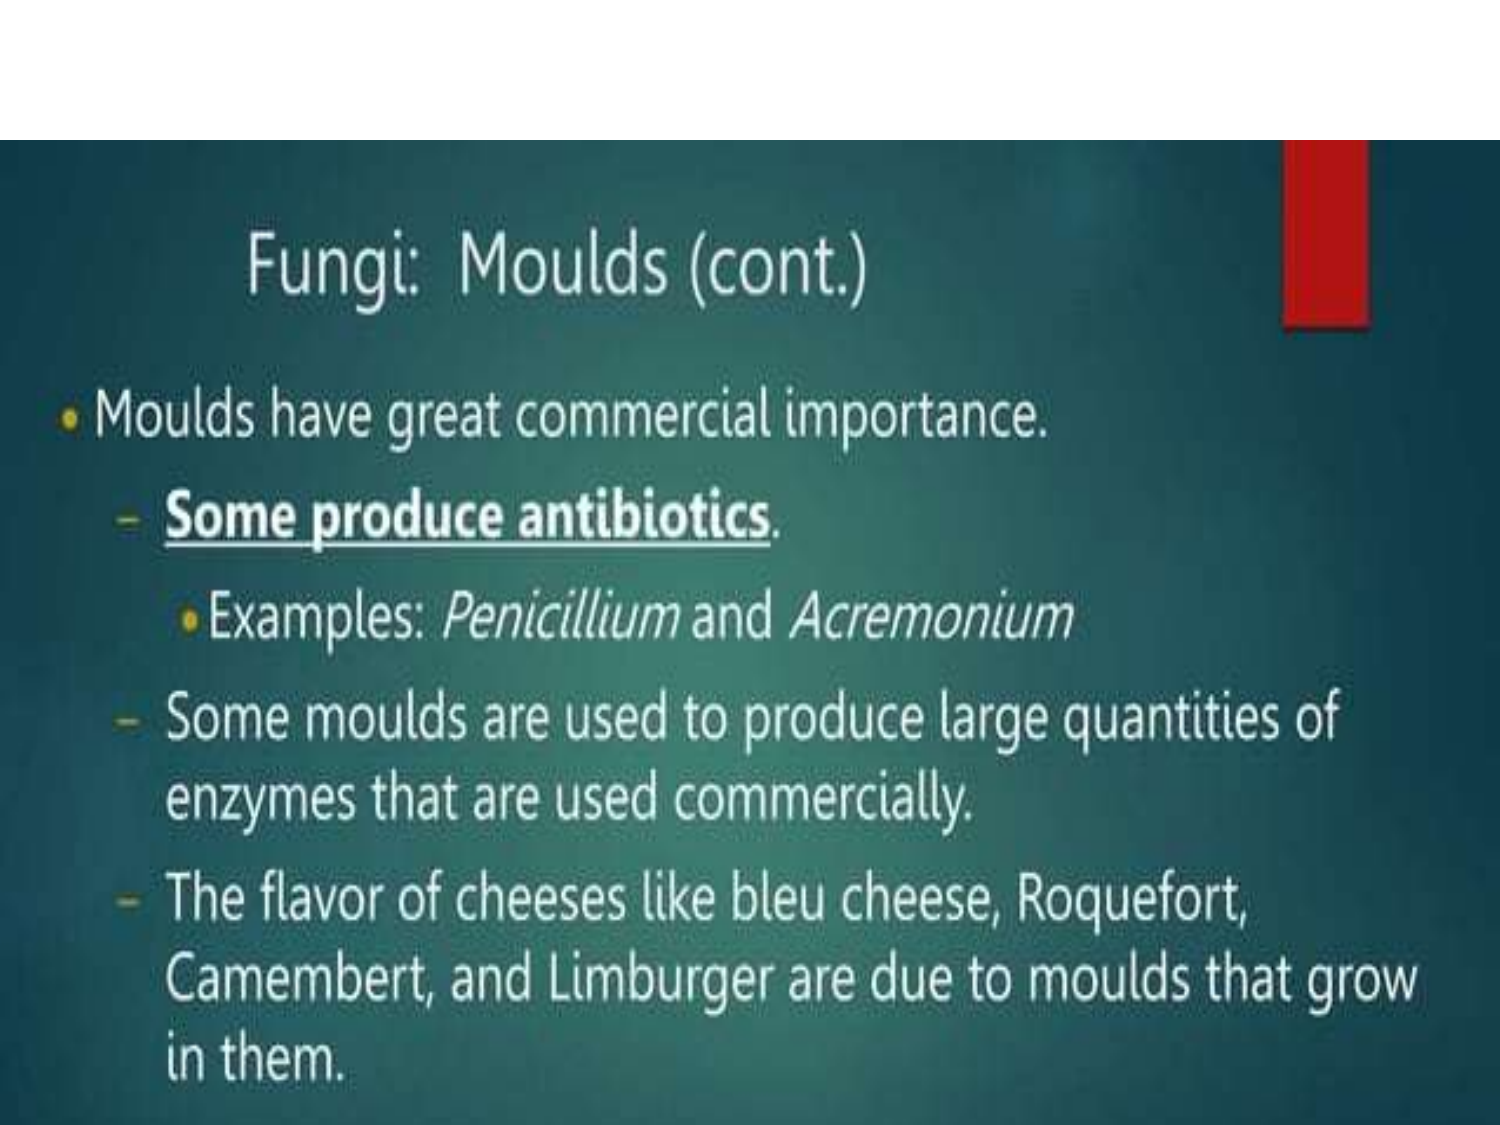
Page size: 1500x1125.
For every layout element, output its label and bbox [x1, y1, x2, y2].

picture [0, 139, 1500, 1125]
